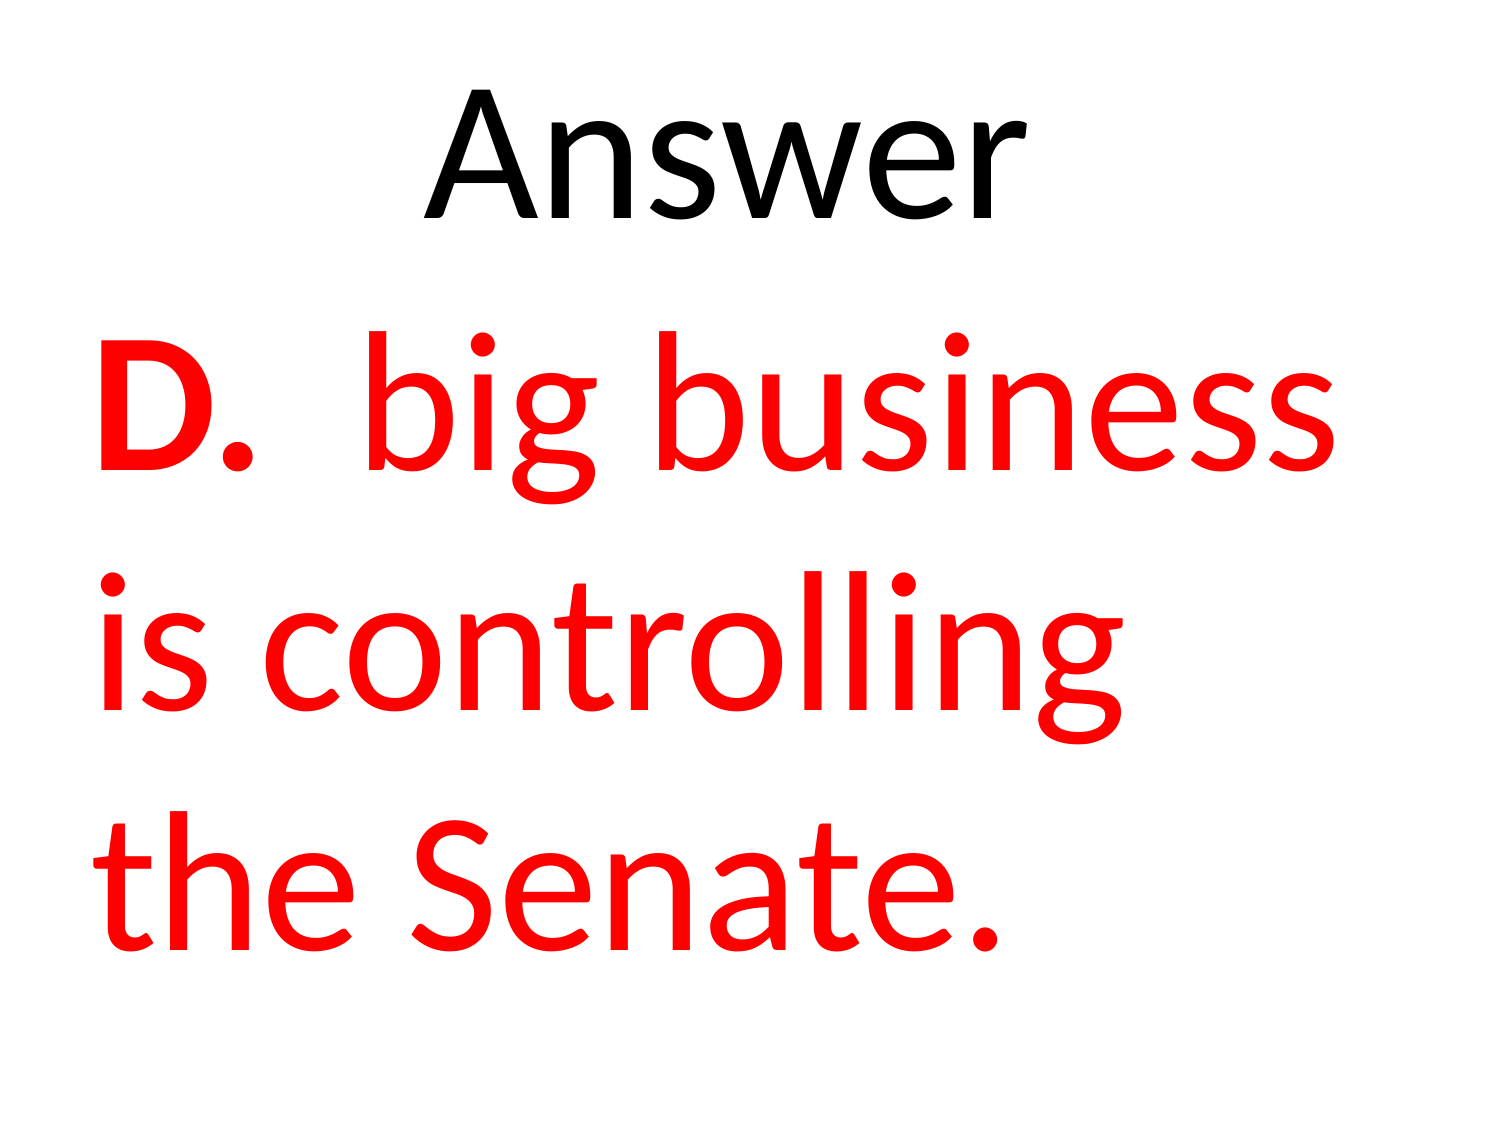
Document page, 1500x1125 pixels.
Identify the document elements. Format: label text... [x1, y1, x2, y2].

list D. big business is controlling the Senate. [75, 262, 1425, 1005]
title Answer [75, 45, 1425, 233]
